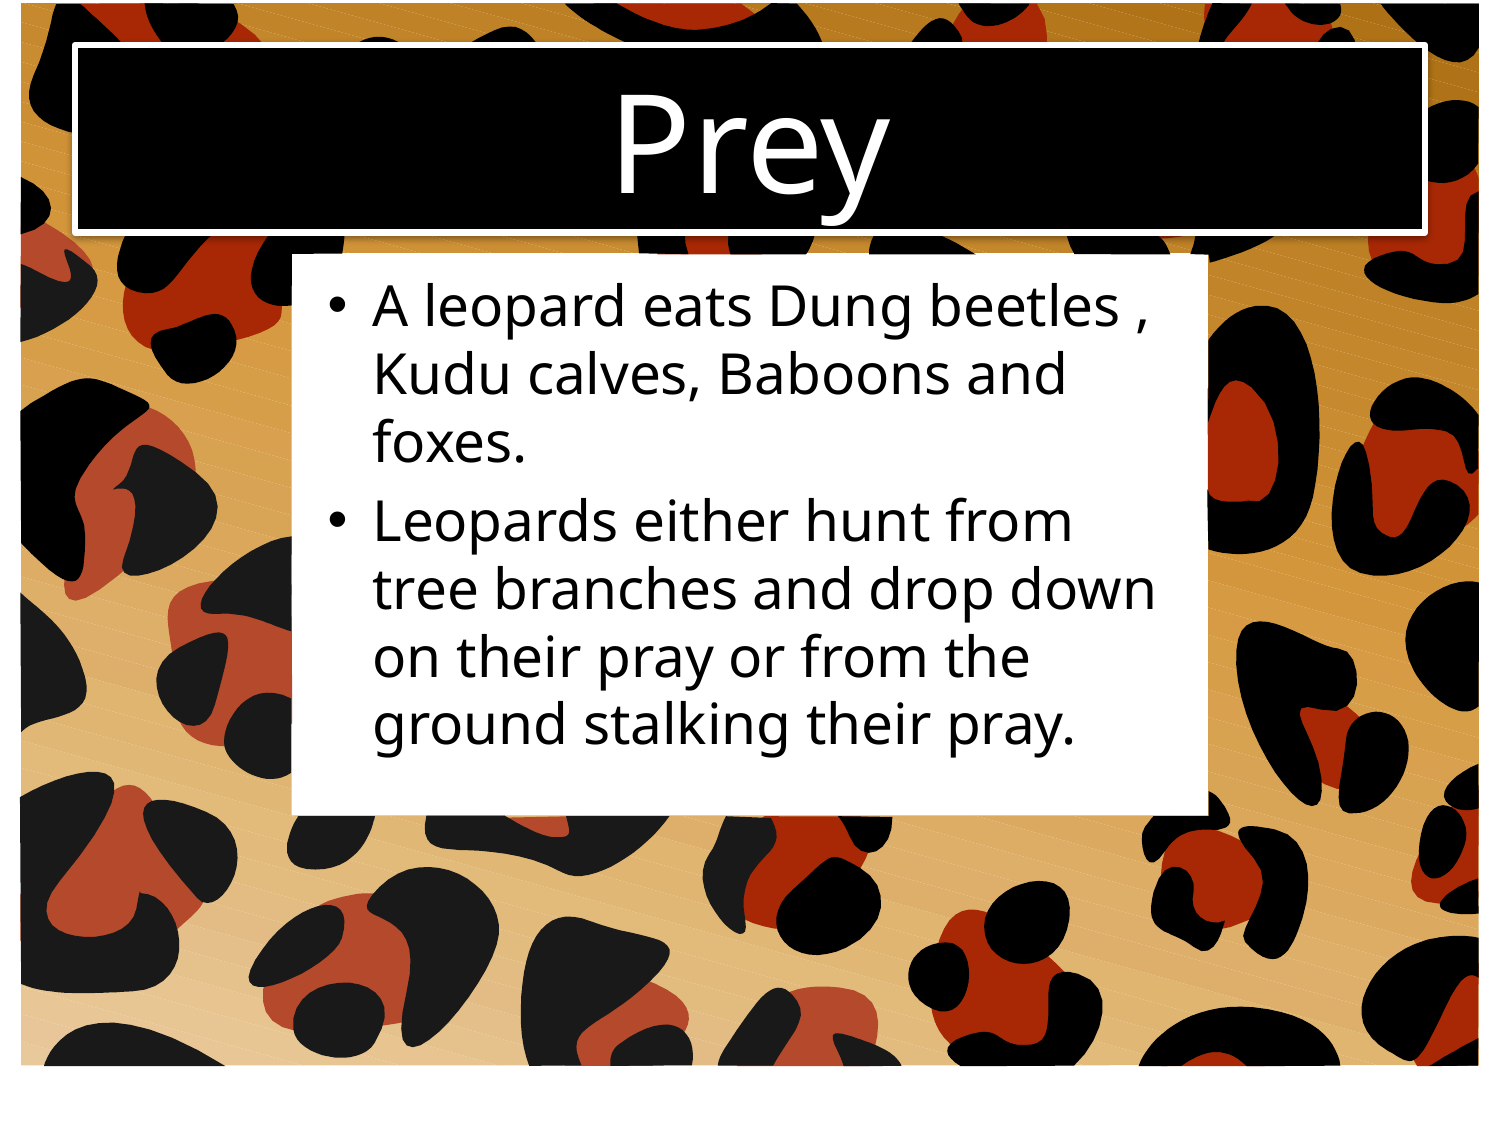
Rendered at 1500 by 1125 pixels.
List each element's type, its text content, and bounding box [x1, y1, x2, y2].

title Prey [72, 42, 1428, 236]
list A leopard eats Dung beetles , Kudu calves, Baboons and foxes. Leopards either hunt from tree branches and drop down on their pray or from the ground stalking their pray. [312, 262, 1200, 813]
